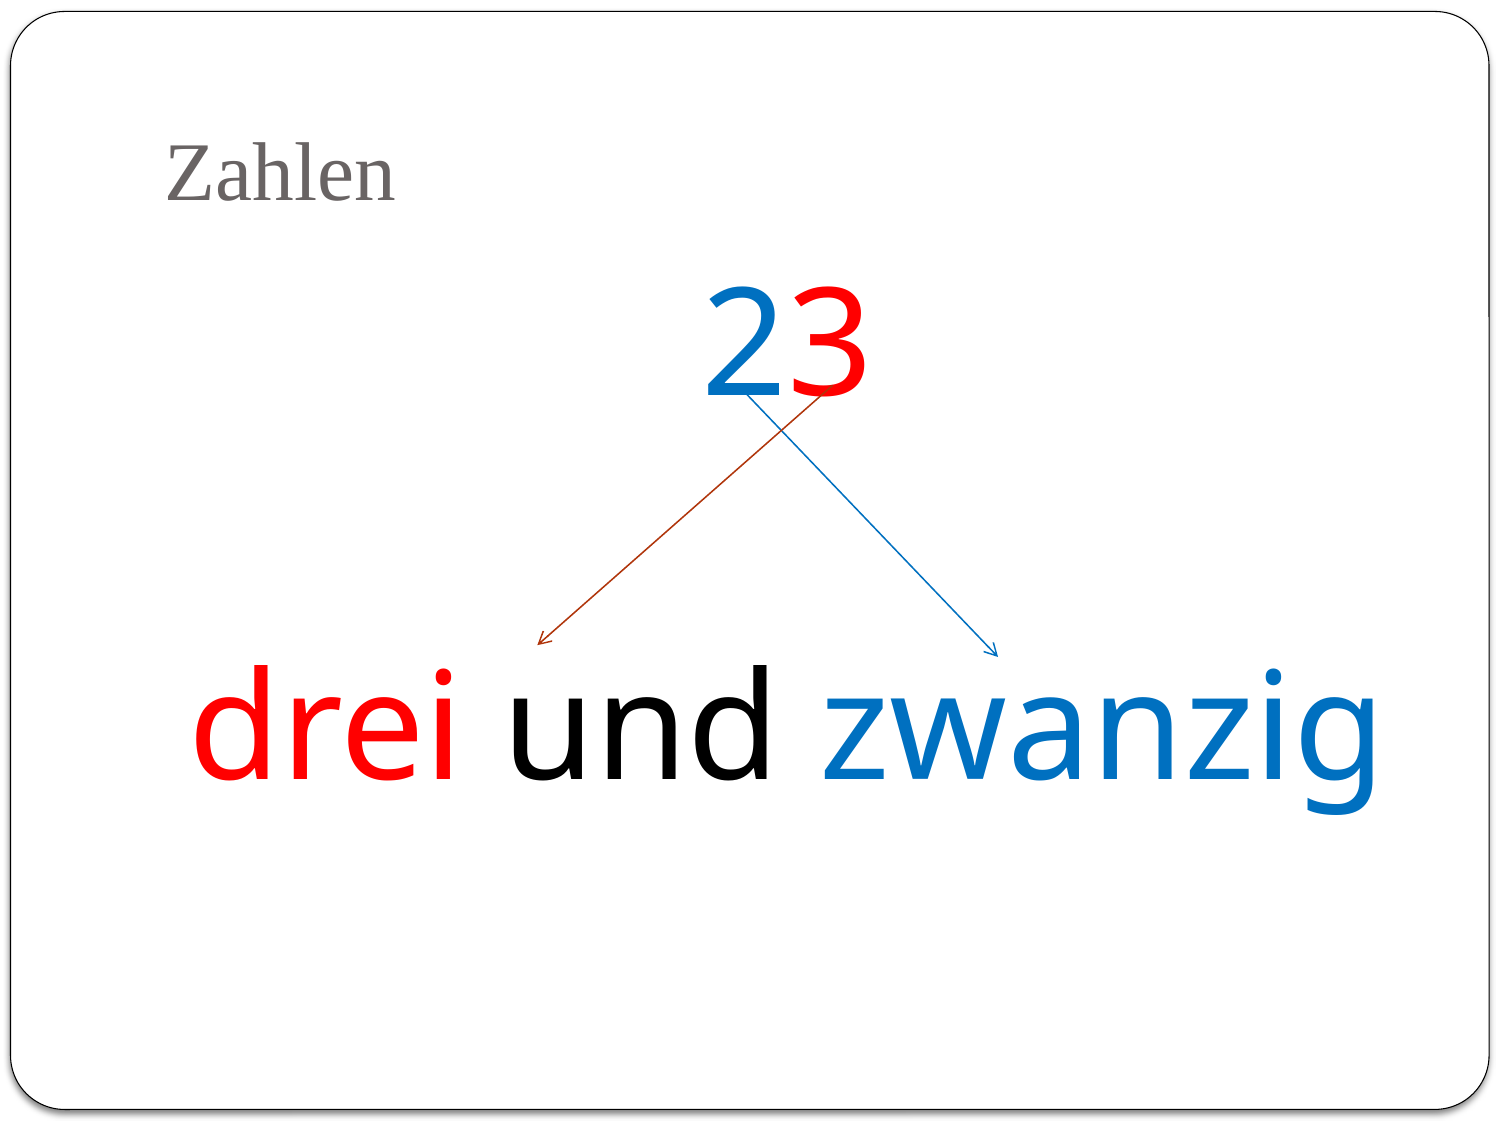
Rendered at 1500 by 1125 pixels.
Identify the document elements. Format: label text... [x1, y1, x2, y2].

list 23 drei und zwanzig [150, 237, 1425, 988]
title Zahlen [150, 45, 1425, 233]
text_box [737, 385, 999, 658]
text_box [537, 385, 833, 646]
